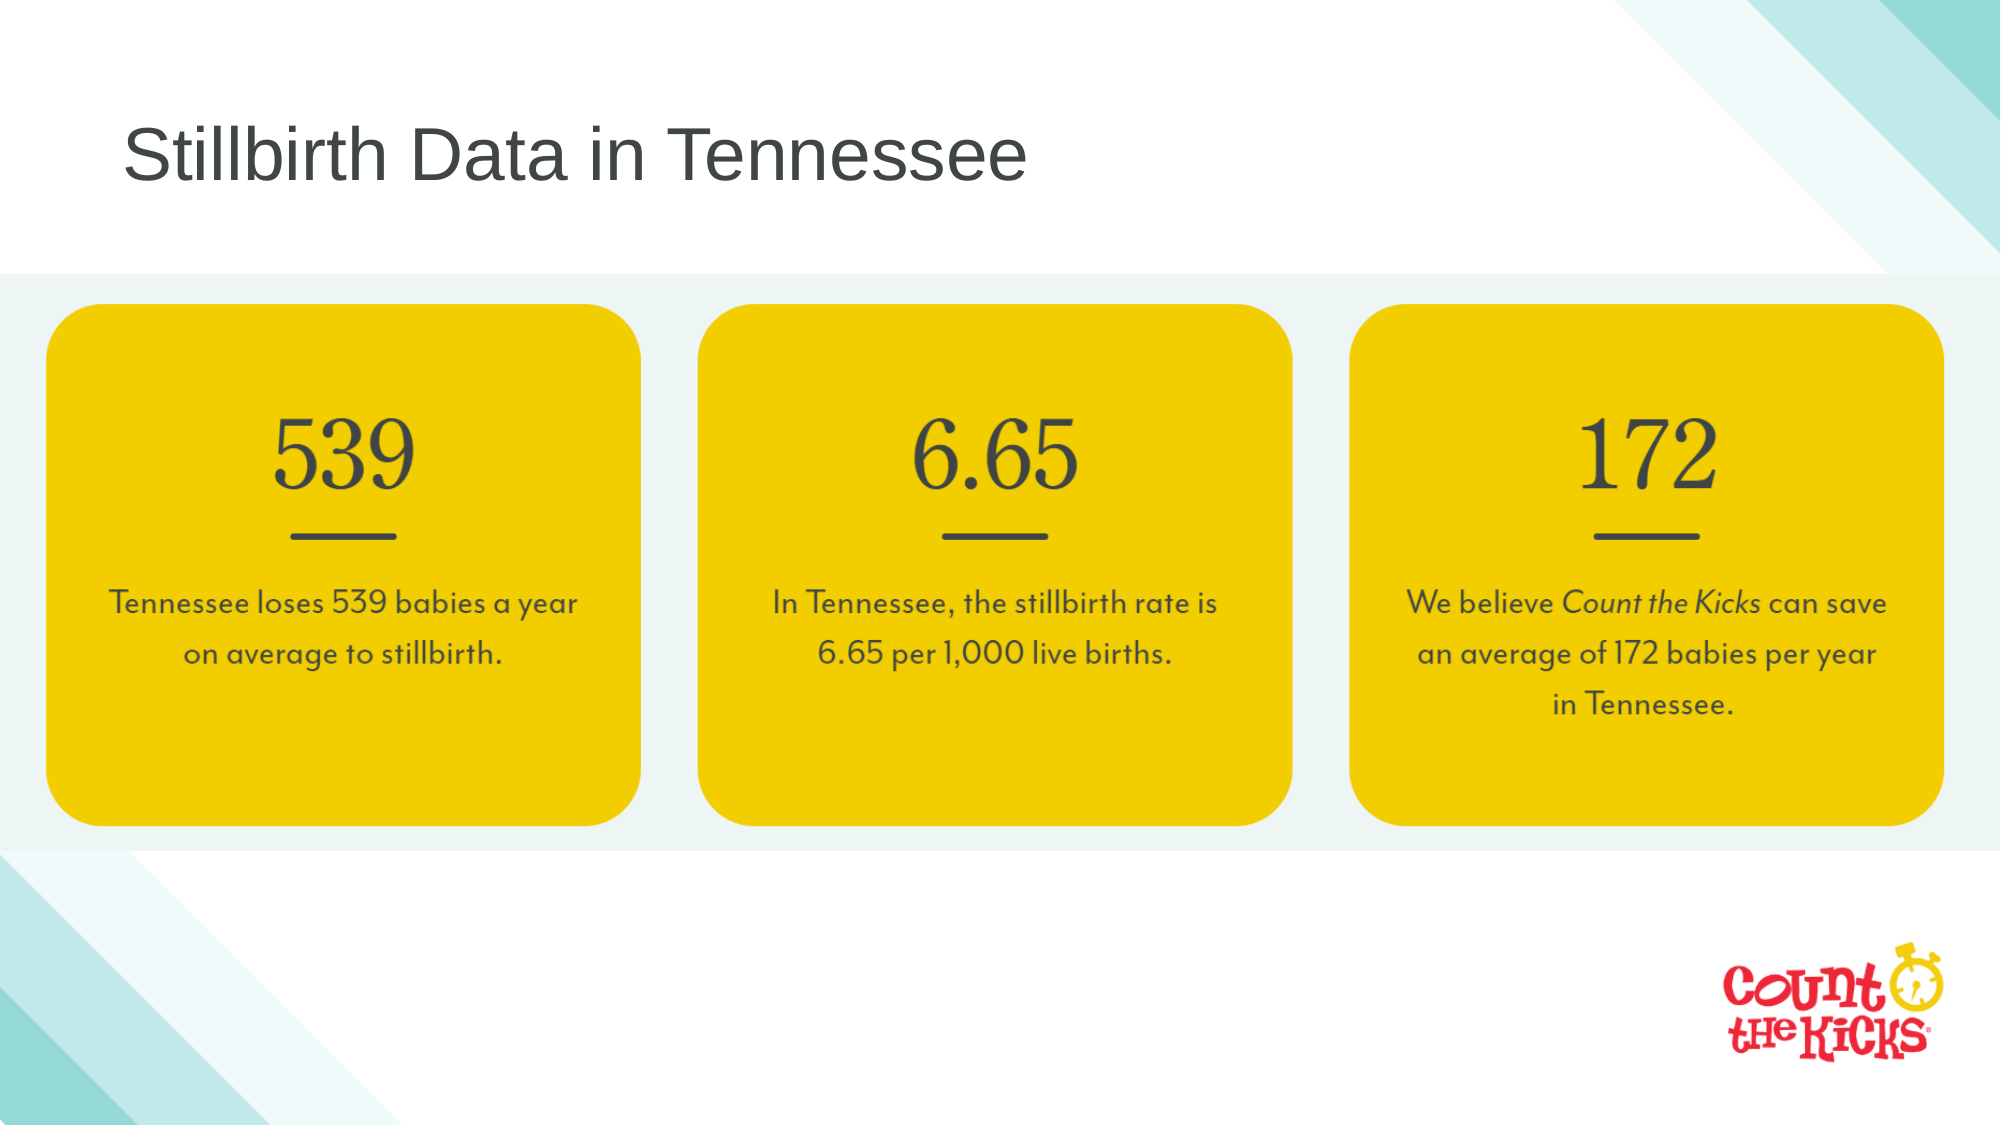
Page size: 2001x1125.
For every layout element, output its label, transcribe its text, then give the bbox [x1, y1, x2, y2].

picture [0, 0, 2001, 1125]
title Stillbirth Data in Tennessee [111, 99, 1522, 274]
